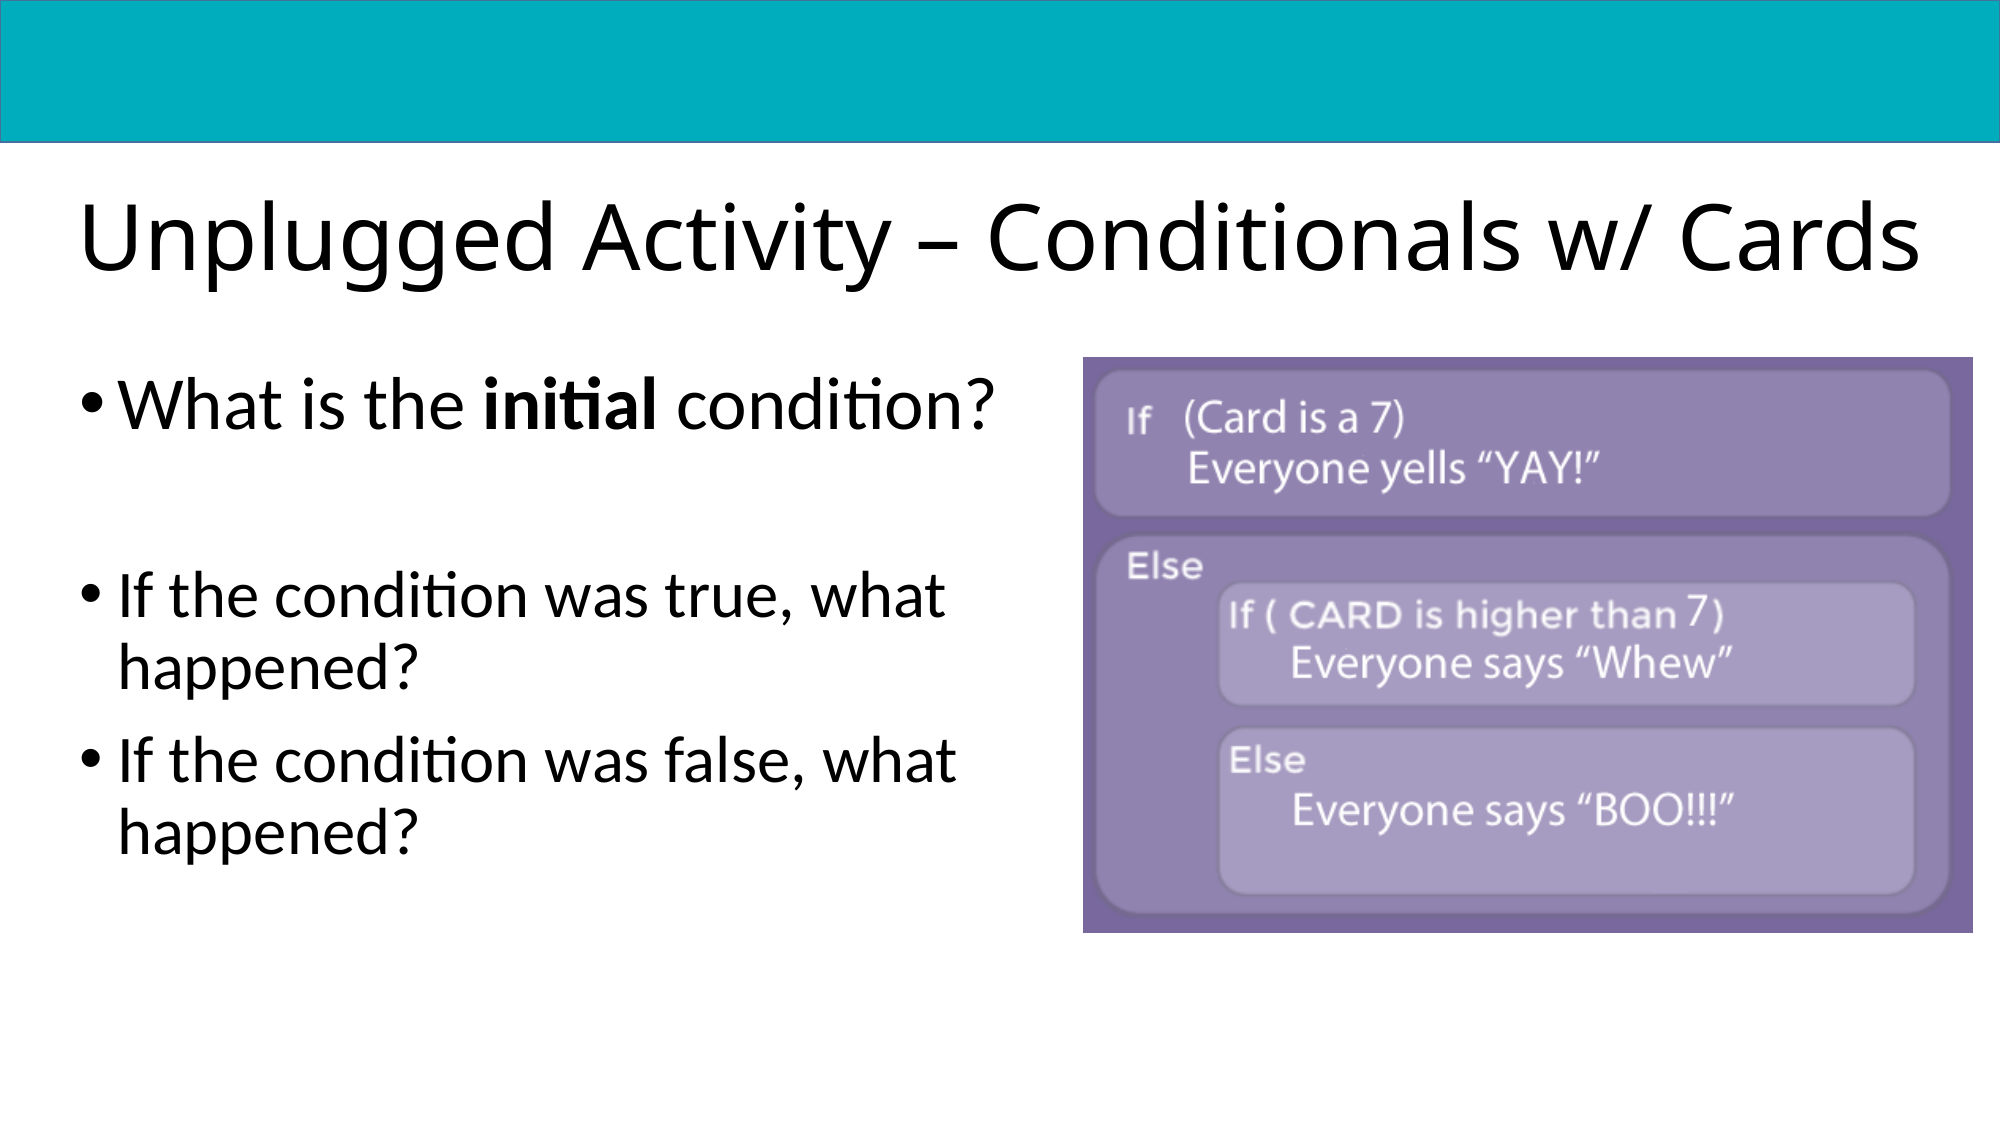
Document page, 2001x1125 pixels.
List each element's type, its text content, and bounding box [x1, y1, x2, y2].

text_box [0, 0, 2000, 143]
text_box What is the initial condition? If the condition was true, what happened? If the condition was false, what happened? [64, 357, 1083, 1077]
picture [1083, 357, 1973, 933]
text_box Unplugged Activity – Conditionals w/ Cards [64, 191, 1973, 296]
